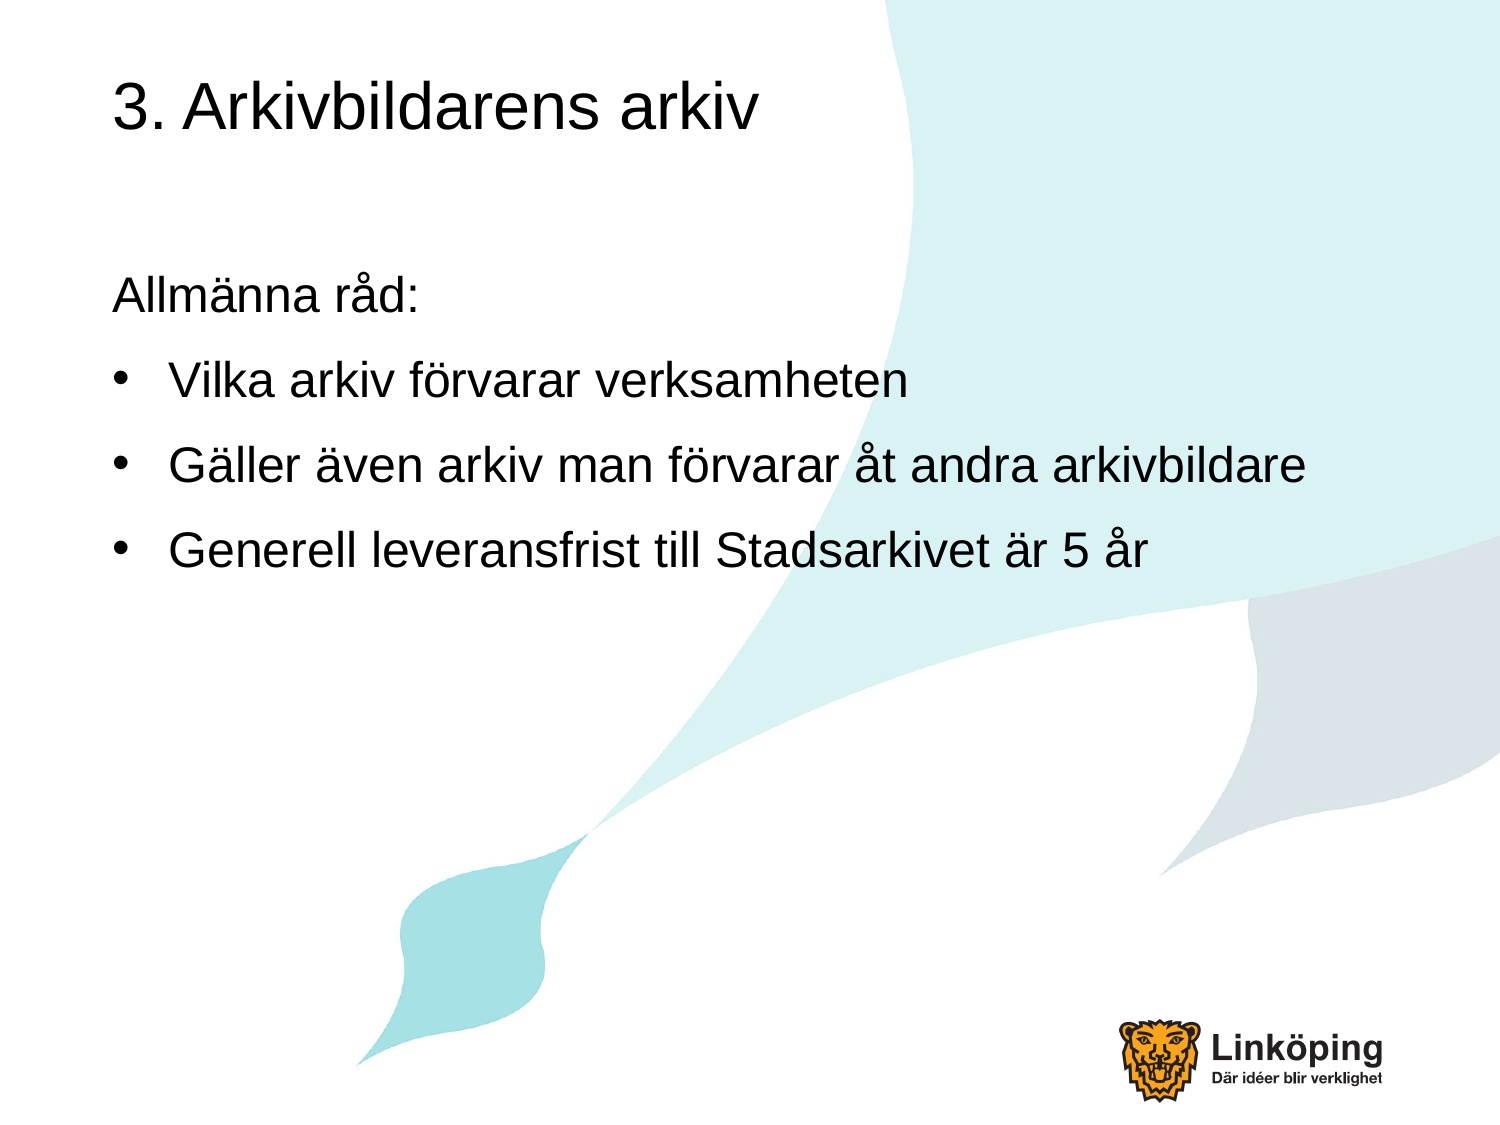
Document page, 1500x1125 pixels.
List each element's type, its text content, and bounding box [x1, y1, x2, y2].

list Allmänna råd: Vilka arkiv förvarar verksamheten Gäller även arkiv man förvarar åt andra arkivbildare Generell leveransfrist till Stadsarkivet är 5 år [112, 262, 1382, 1005]
title 3. Arkivbildarens arkiv [112, 62, 1382, 251]
picture [0, 0, 1500, 1125]
